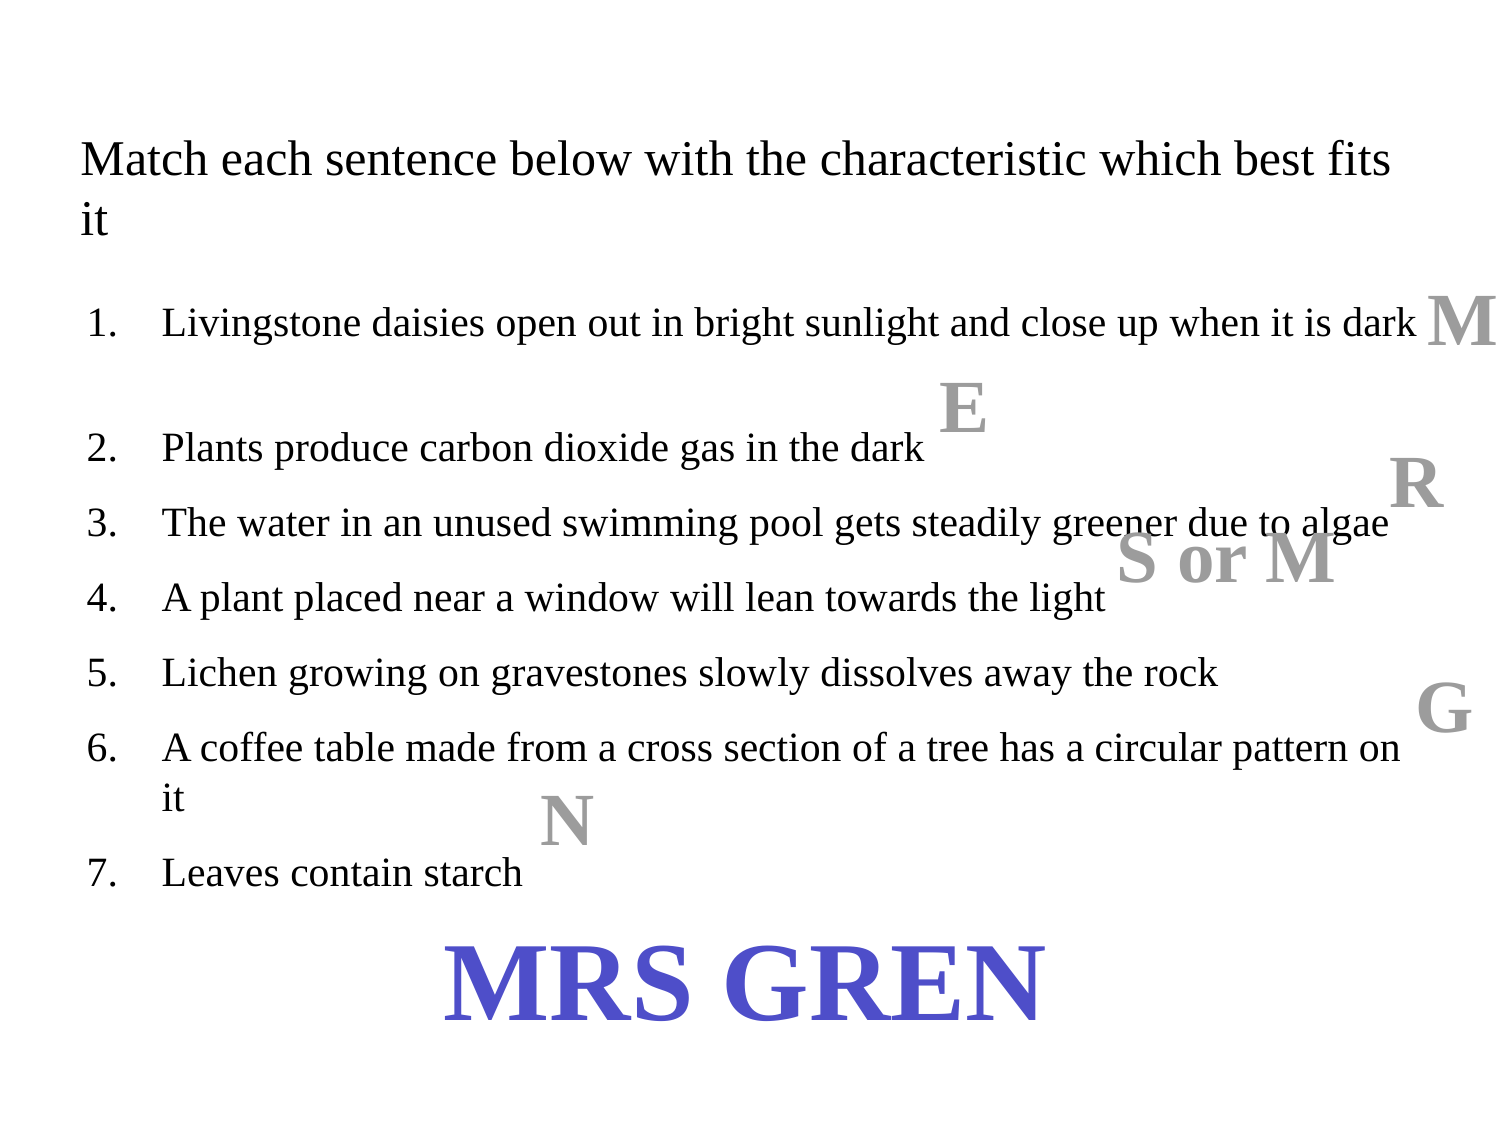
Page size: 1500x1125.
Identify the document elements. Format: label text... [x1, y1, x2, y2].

text_box Match each sentence below with the characteristic which best fits it [65, 118, 1441, 254]
text_box N [525, 762, 582, 868]
text_box E [924, 349, 982, 455]
text_box R [1374, 424, 1432, 530]
text_box MRS GREN [428, 899, 1062, 1050]
text_box G [1400, 649, 1457, 755]
text_box M [1412, 262, 1469, 368]
text_box Livingstone daisies open out in bright sunlight and close up when it is dark Plants produce carbon dioxide gas in the dark The water in an unused swimming pool gets steadily greener due to algae A plant placed near a window will lean towards the light Lichen growing on gravestones slowly dissolves away the rock A coffee table made from a cross section of a tree has a circular pattern on it Leaves contain starch [71, 287, 1447, 978]
text_box S or M [1100, 499, 1354, 605]
